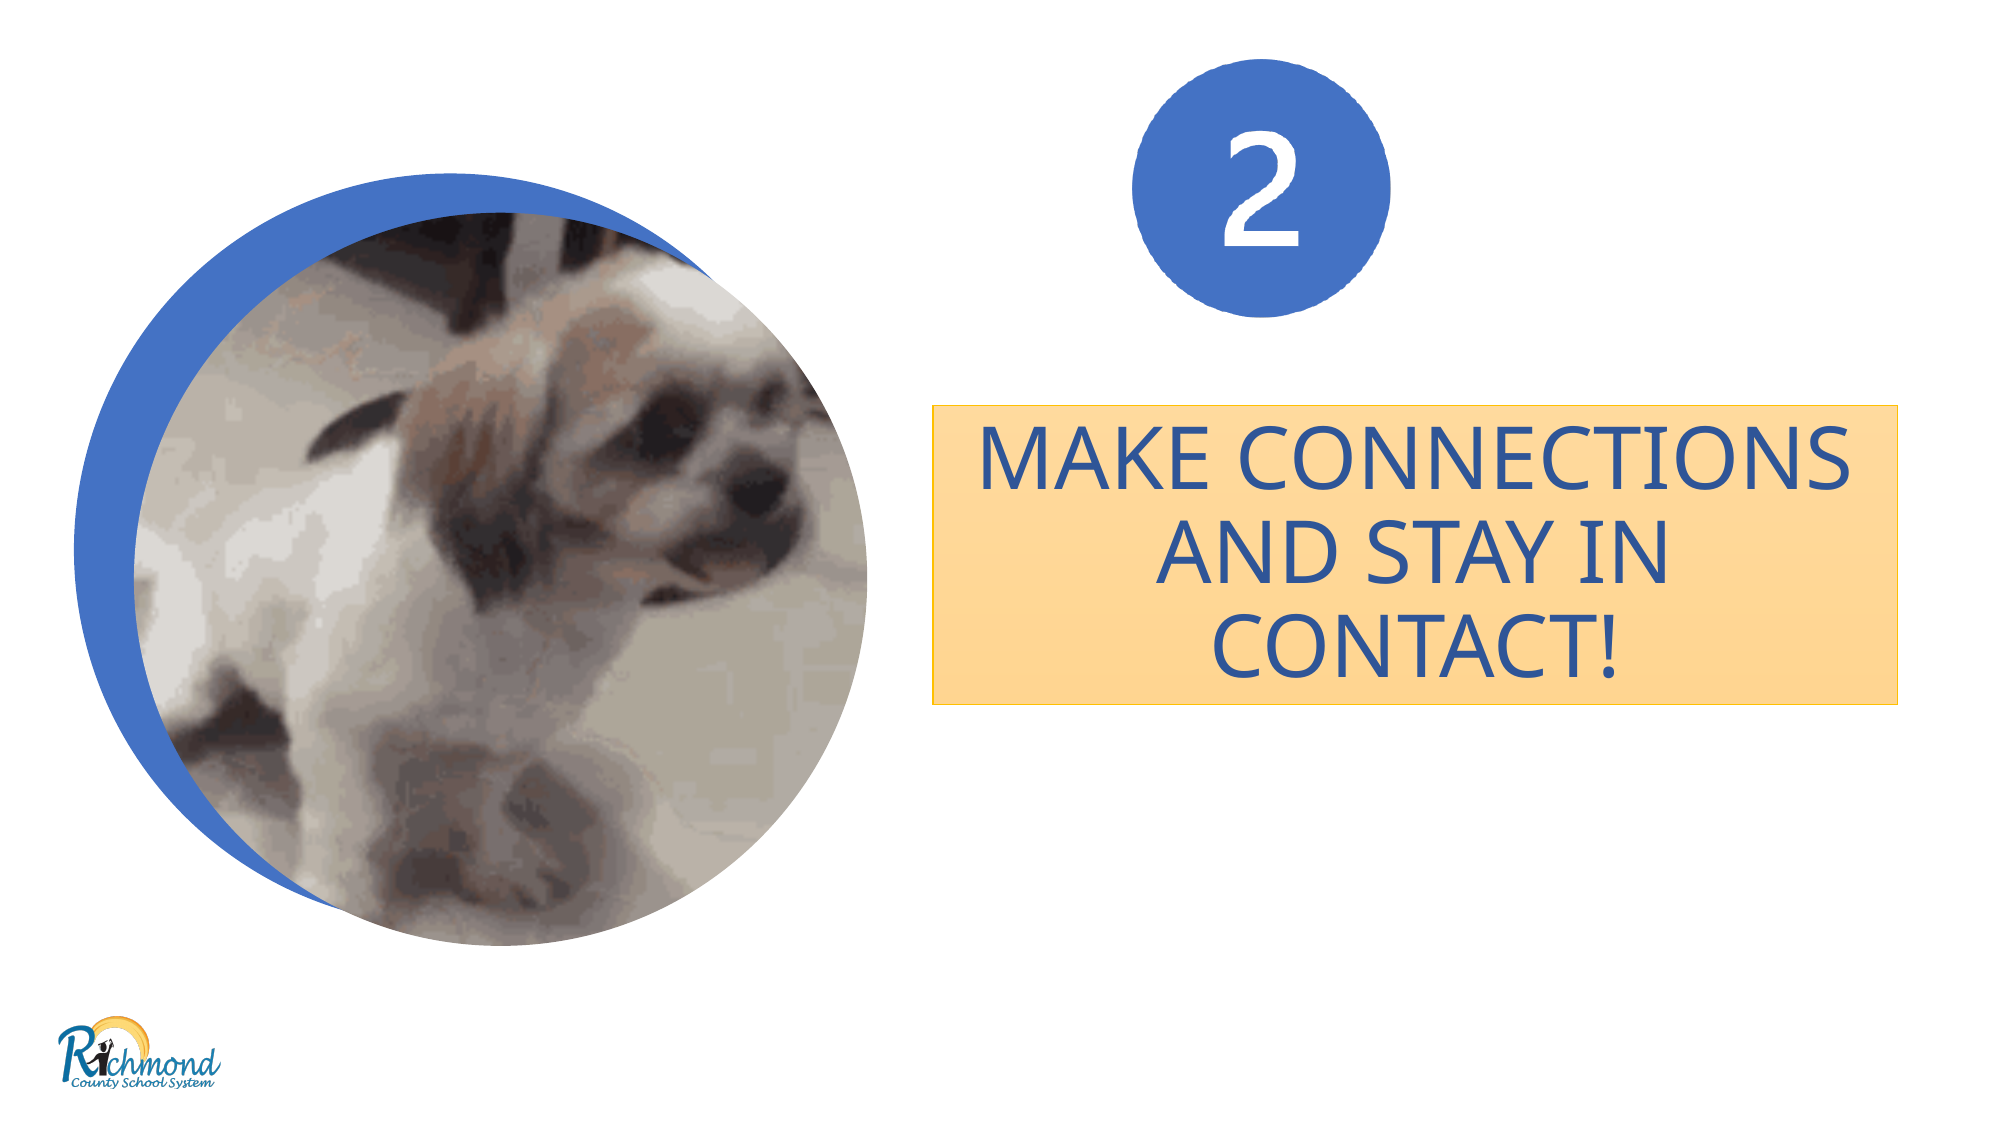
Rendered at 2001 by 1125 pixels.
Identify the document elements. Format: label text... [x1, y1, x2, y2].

picture [133, 212, 868, 946]
picture [1097, 25, 1424, 351]
list MAKE CONNECTIONS AND STAY IN CONTACT! [932, 405, 1898, 705]
